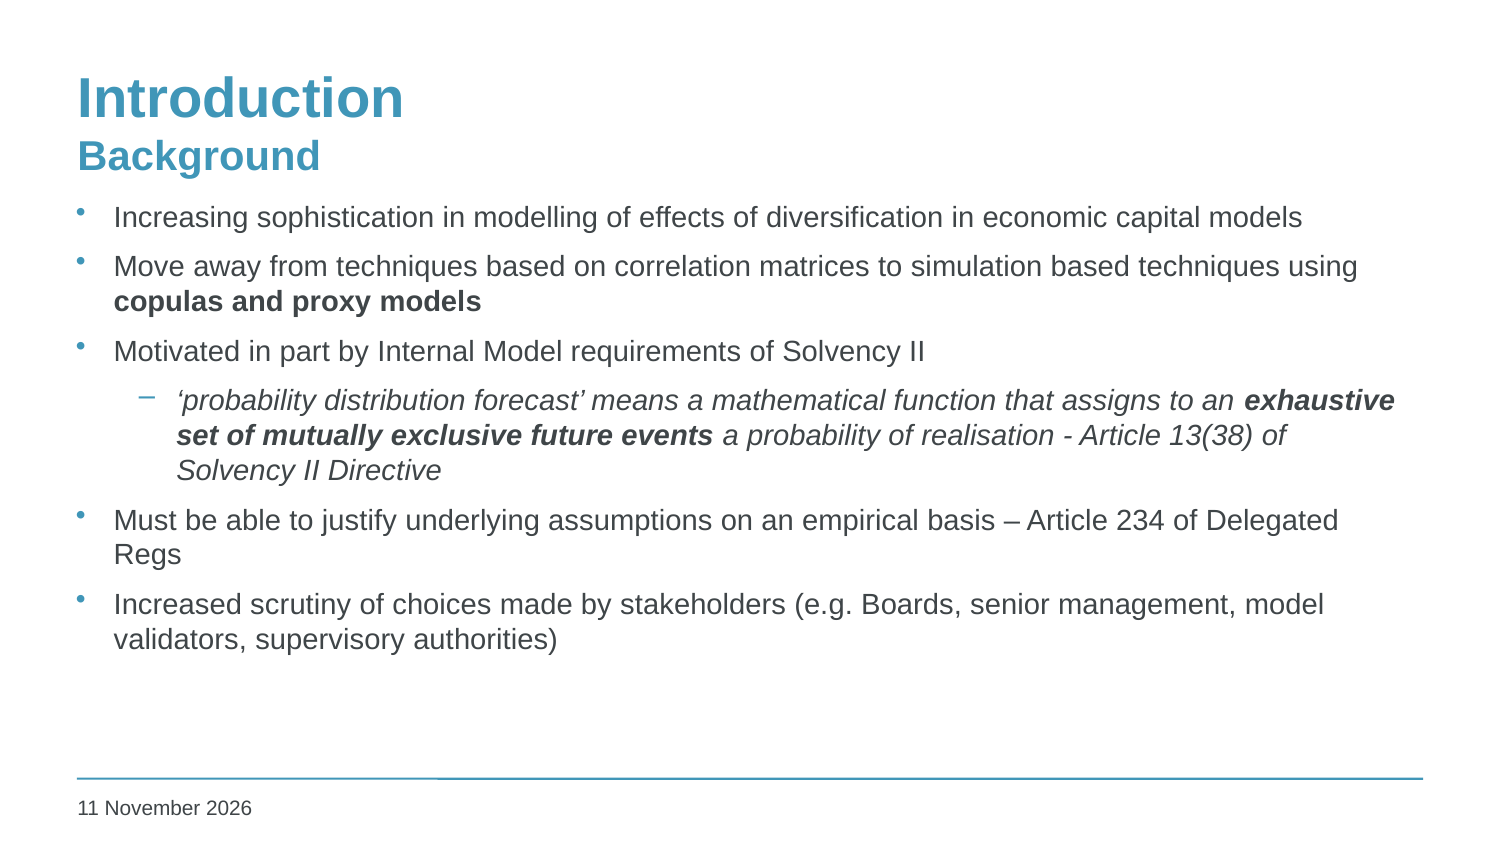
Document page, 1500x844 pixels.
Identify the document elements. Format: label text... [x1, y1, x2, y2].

list Increasing sophistication in modelling of effects of diversification in economic capital models Move away from techniques based on correlation matrices to simulation based techniques using copulas and proxy models Motivated in part by Internal Model requirements of Solvency II ‘probability distribution forecast’ means a mathematical function that assigns to an exhaustive set of mutually exclusive future events a probability of realisation - Article 13(38) of Solvency II Directive Must be able to justify underlying assumptions on an empirical basis – Article 234 of Delegated Regs Increased scrutiny of choices made by stakeholders (e.g. Boards, senior management, model validators, supervisory authorities) [63, 191, 1424, 763]
title Introduction Background [64, 49, 1425, 191]
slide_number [64, 788, 396, 830]
